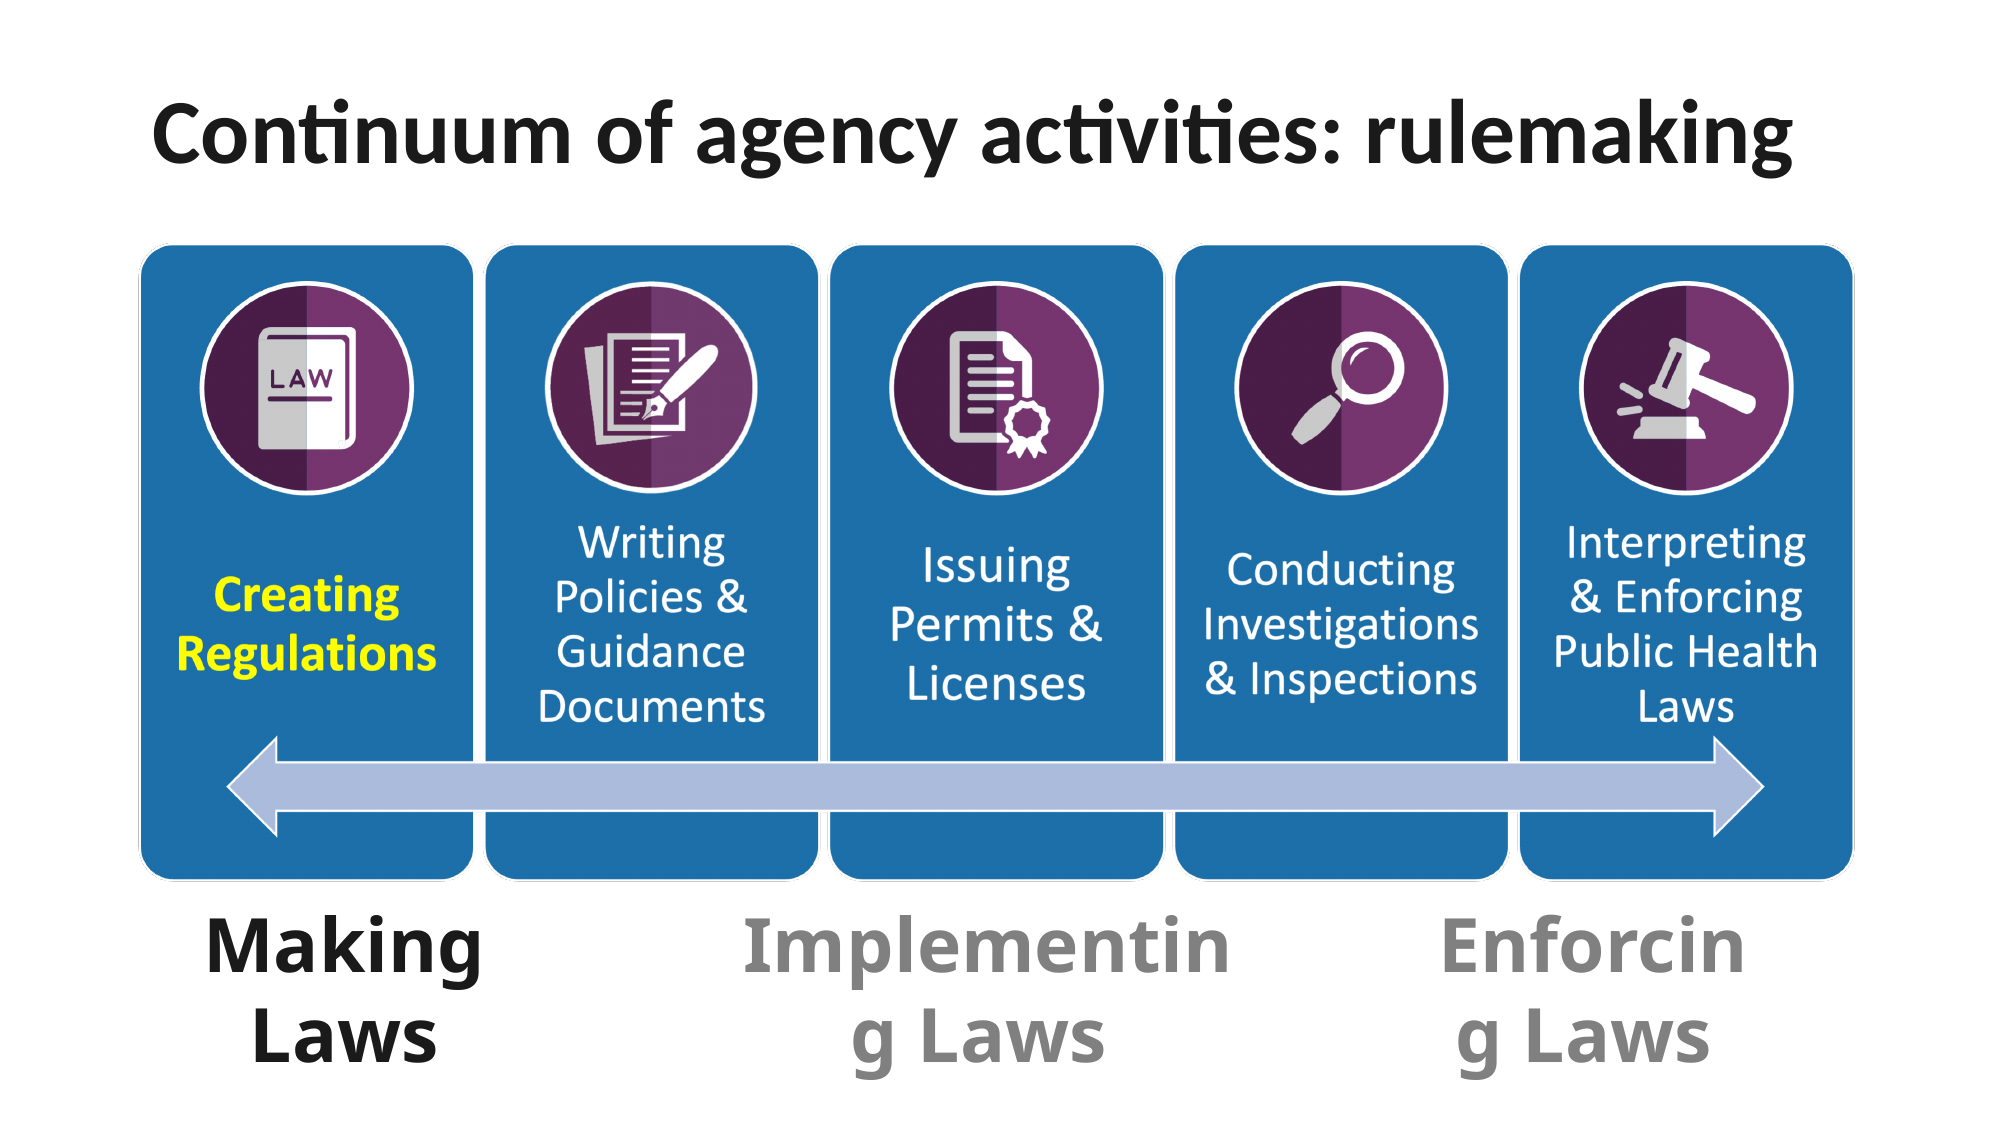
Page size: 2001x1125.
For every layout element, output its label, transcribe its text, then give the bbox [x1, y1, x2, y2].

title Continuum of agency activities: rulemaking [137, 59, 1863, 209]
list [137, 241, 1863, 884]
text_box Implementing Laws [713, 889, 1264, 1085]
text_box Making Laws [137, 889, 571, 1085]
text_box Enforcing Laws [1406, 889, 1781, 1085]
